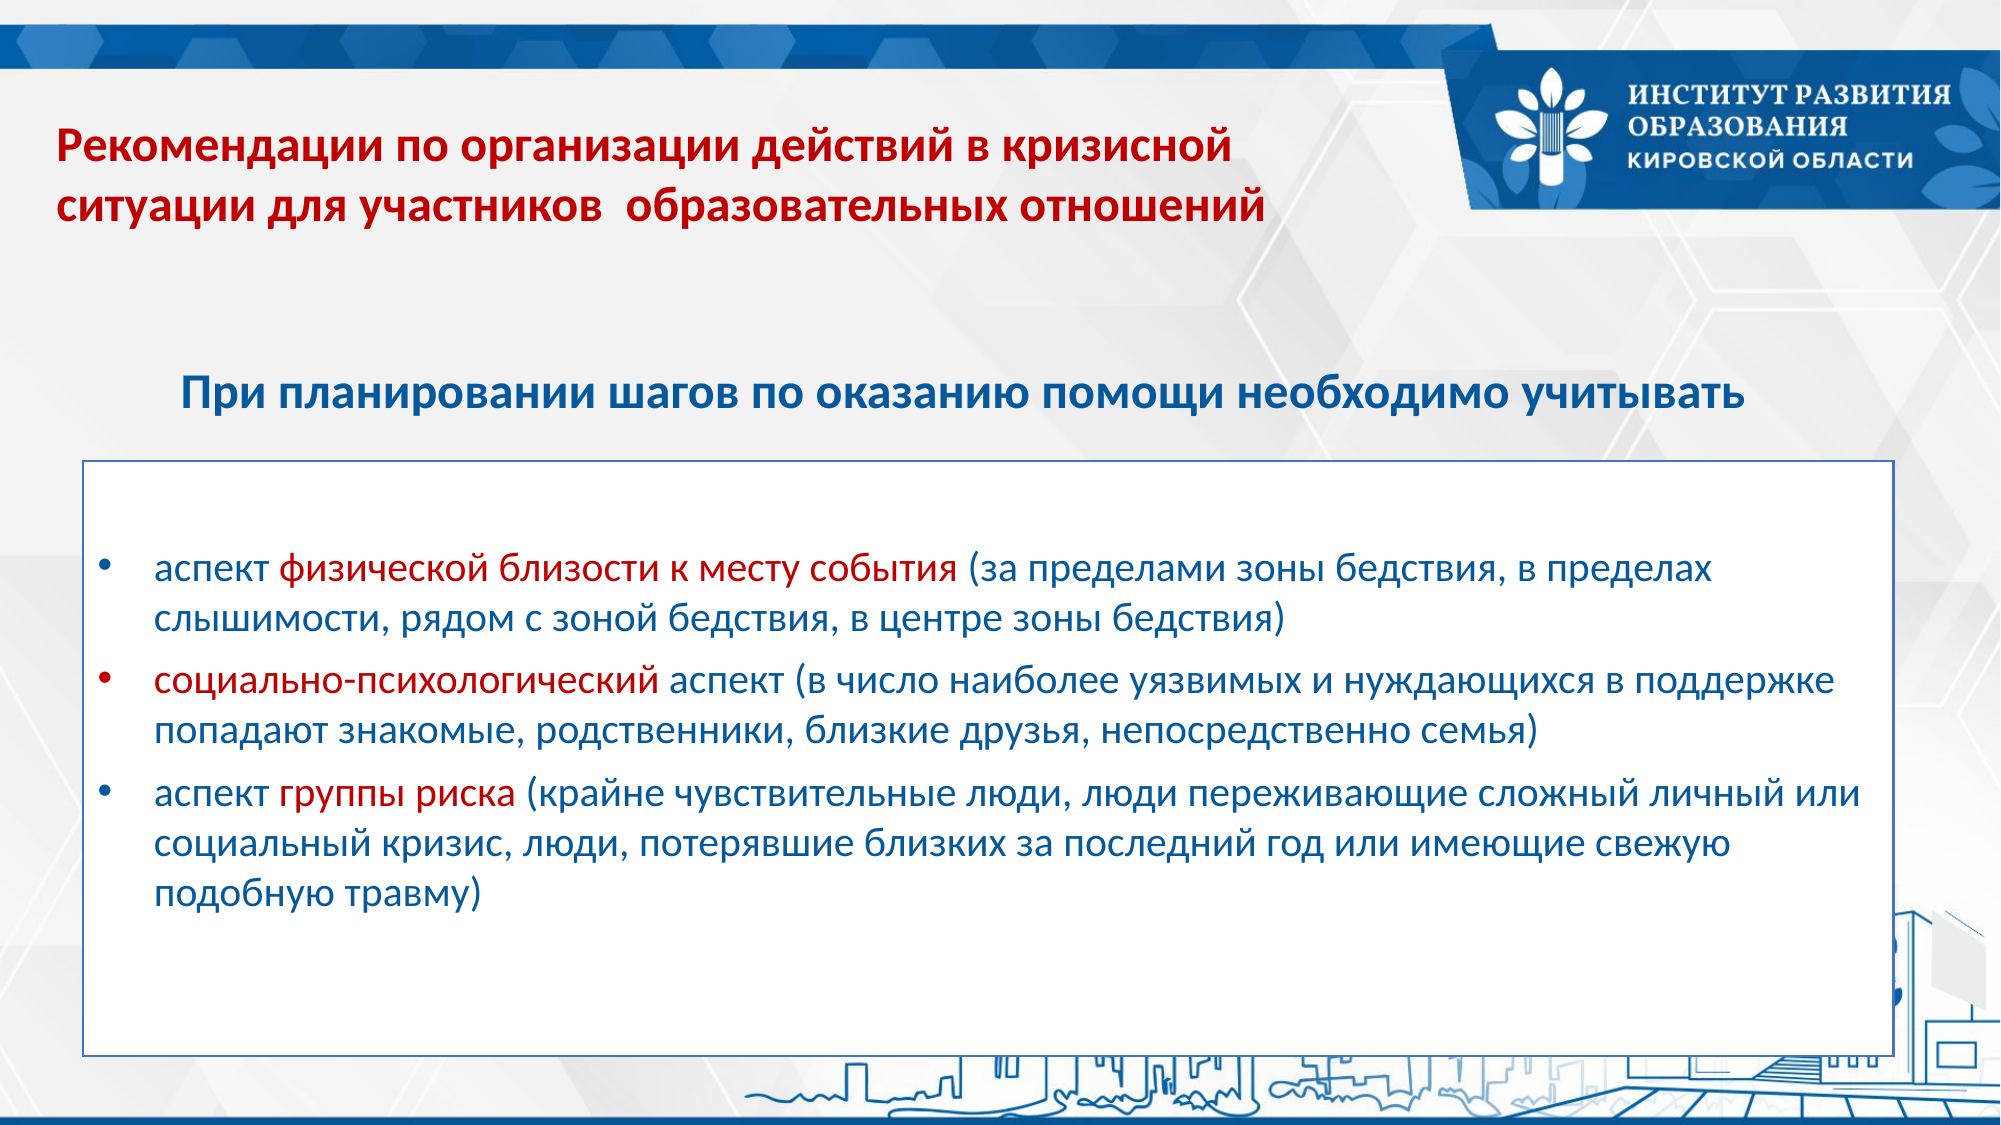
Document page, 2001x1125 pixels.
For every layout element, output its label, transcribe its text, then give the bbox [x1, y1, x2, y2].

text_box Рекомендации по организации действий в кризисной ситуации для участников образовательных отношений [41, 103, 1389, 239]
text_box При планировании шагов по оказанию помощи необходимо учитывать [82, 351, 1845, 426]
text_box аспект физической близости к месту события (за пределами зоны бедствия, в пределах слышимости, рядом с зоной бедствия, в центре зоны бедствия) социально-психологический аспект (в число наиболее уязвимых и нуждающихся в поддержке попадают знакомые, родственники, близкие друзья, непосредственно семья) аспект группы риска (крайне чувствительные люди, люди переживающие сложный личный или социальный кризис, люди, потерявшие близких за последний год или имеющие свежую подобную травму) [82, 460, 1895, 1057]
picture [0, 0, 2001, 1125]
